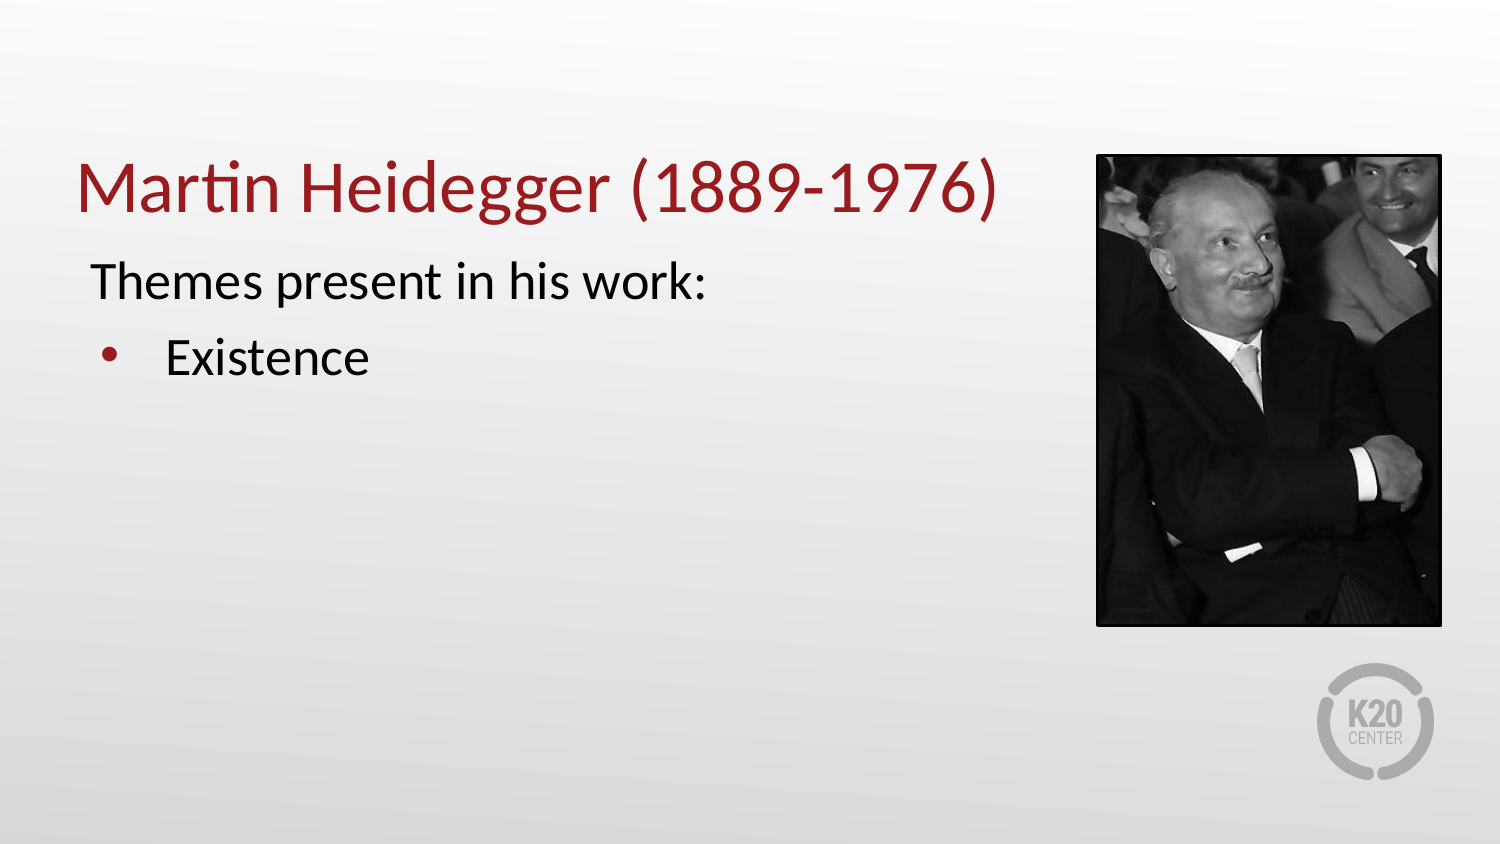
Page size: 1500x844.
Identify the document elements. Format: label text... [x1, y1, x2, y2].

picture [1098, 156, 1439, 625]
title Martin Heidegger (1889-1976) [75, 86, 1425, 228]
list Themes present in his work: Existence [75, 238, 1021, 779]
picture [1300, 646, 1451, 797]
